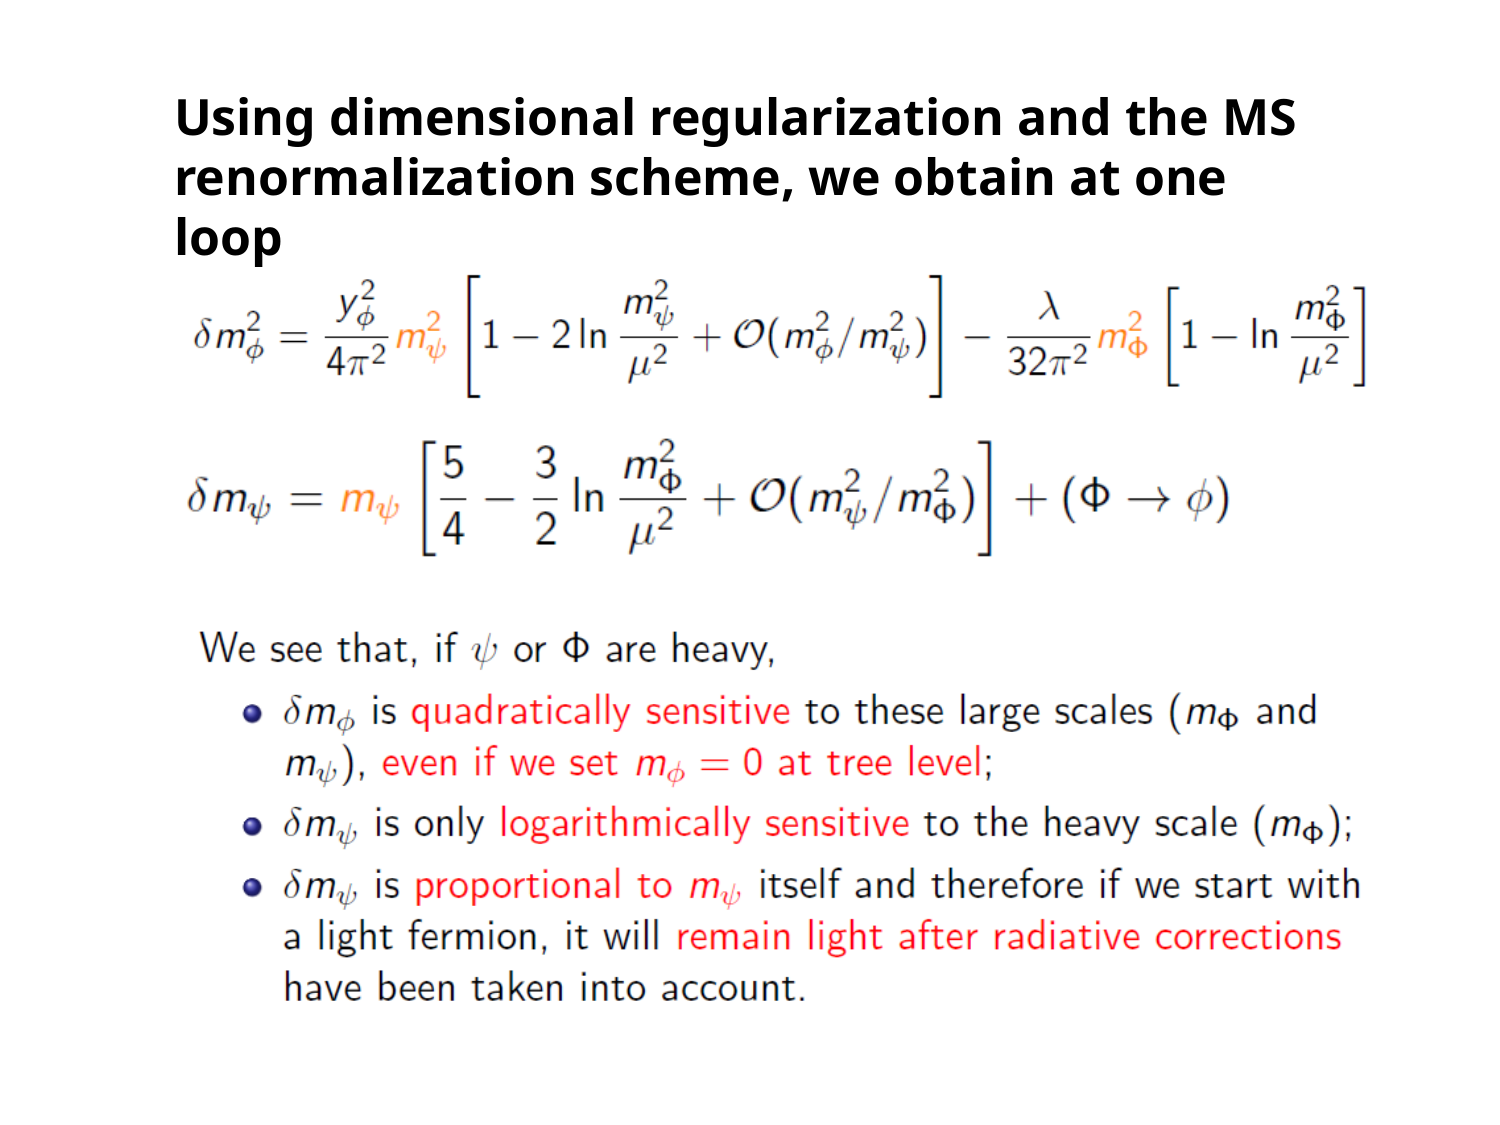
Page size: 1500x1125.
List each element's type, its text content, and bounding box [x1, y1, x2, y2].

text_box Using dimensional regularization and the MS renormalization scheme, we obtain at one loop [159, 78, 1341, 273]
picture [186, 616, 1374, 1021]
picture [165, 261, 1374, 566]
